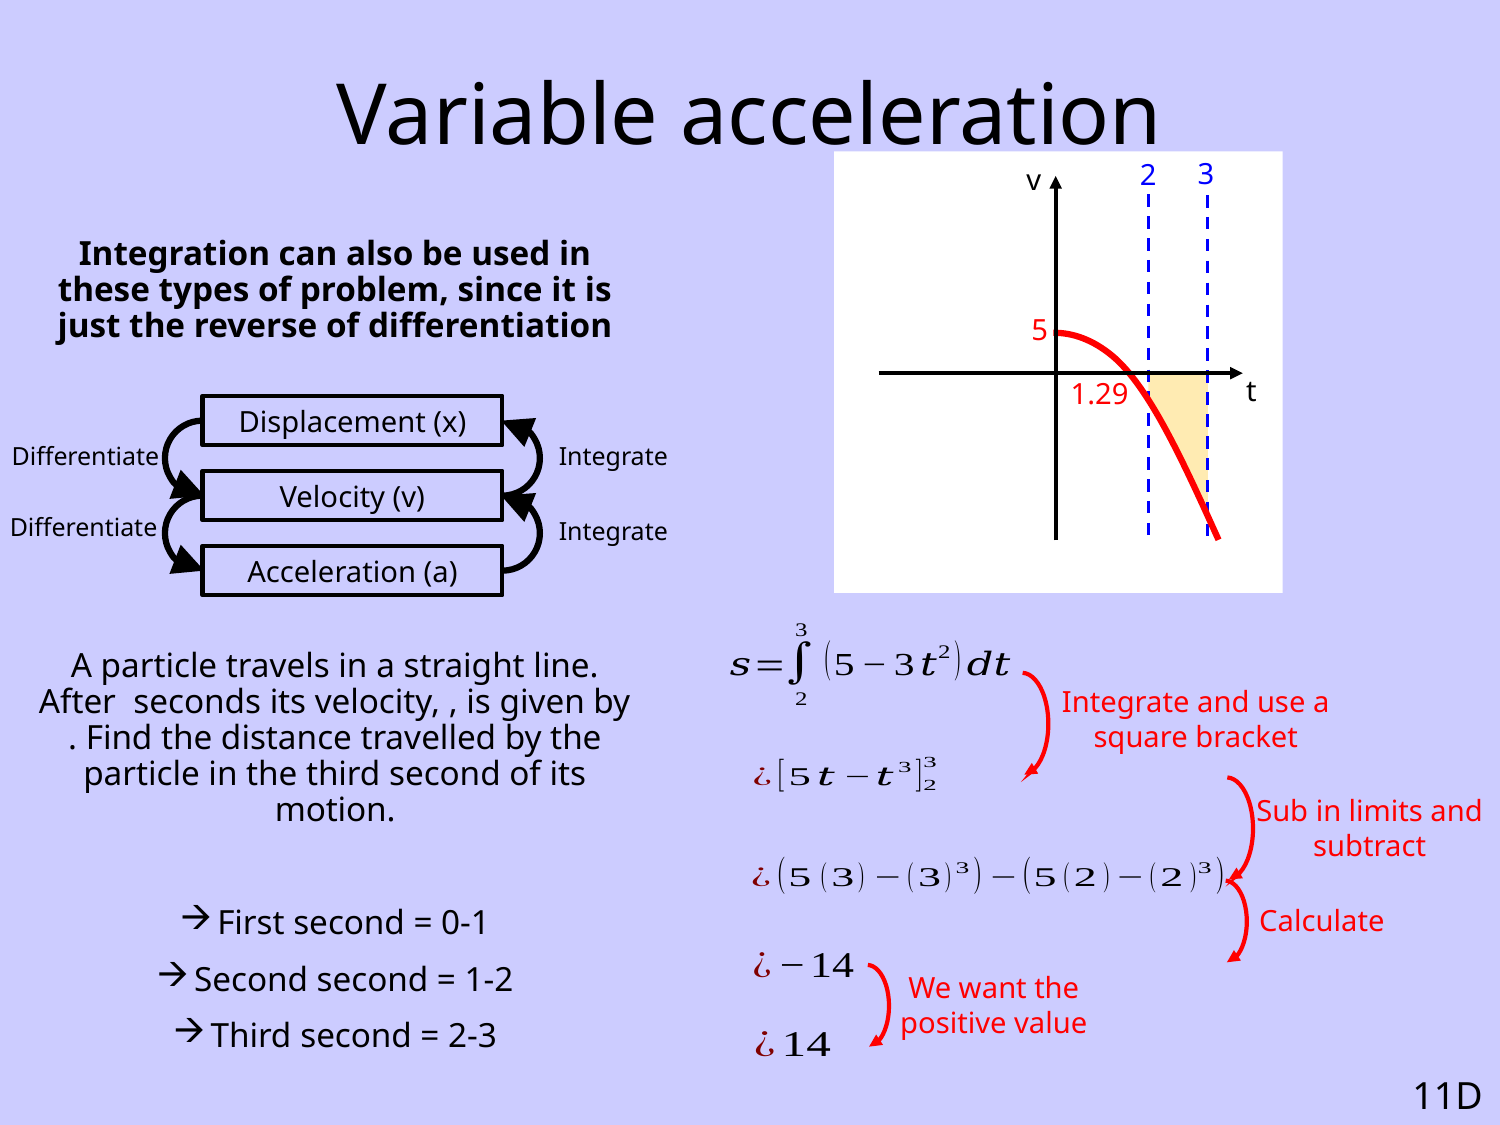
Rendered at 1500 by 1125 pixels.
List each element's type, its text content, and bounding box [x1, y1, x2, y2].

text_box Differentiate [0, 433, 175, 478]
text_box [1021, 672, 1041, 775]
text_box [168, 495, 205, 577]
text_box We want the positive value [853, 961, 1135, 1047]
text_box 1.29 [1133, 375, 1144, 389]
text_box t [1231, 365, 1272, 415]
text_box Acceleration (a) [202, 545, 503, 596]
text_box [1208, 514, 1220, 541]
title Variable acceleration [103, 35, 1397, 199]
text_box Sub in limits and subtract [1239, 785, 1500, 870]
text_box [170, 420, 205, 501]
text_box [1149, 375, 1207, 507]
text_box [1225, 880, 1244, 963]
text_box Displacement (x) [202, 395, 503, 446]
text_box [500, 490, 541, 572]
text_box 2 [1125, 148, 1172, 199]
text_box [500, 415, 541, 497]
text_box 3 [1182, 147, 1230, 198]
text_box [1061, 375, 1207, 542]
text_box Velocity (v) [203, 470, 502, 521]
text_box Differentiate [0, 504, 173, 550]
text_box [1061, 332, 1129, 371]
text_box 5 [1016, 304, 1054, 354]
text_box Integrate and use a square bracket [1040, 675, 1352, 761]
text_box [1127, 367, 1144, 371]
text_box Calculate [1239, 894, 1405, 945]
text_box [833, 199, 1284, 594]
text_box Integrate [543, 508, 683, 553]
text_box [870, 260, 1055, 545]
text_box [1226, 776, 1243, 880]
text_box Integrate [543, 433, 683, 478]
text_box 11D [1397, 1064, 1498, 1125]
text_box v [1011, 154, 1057, 204]
